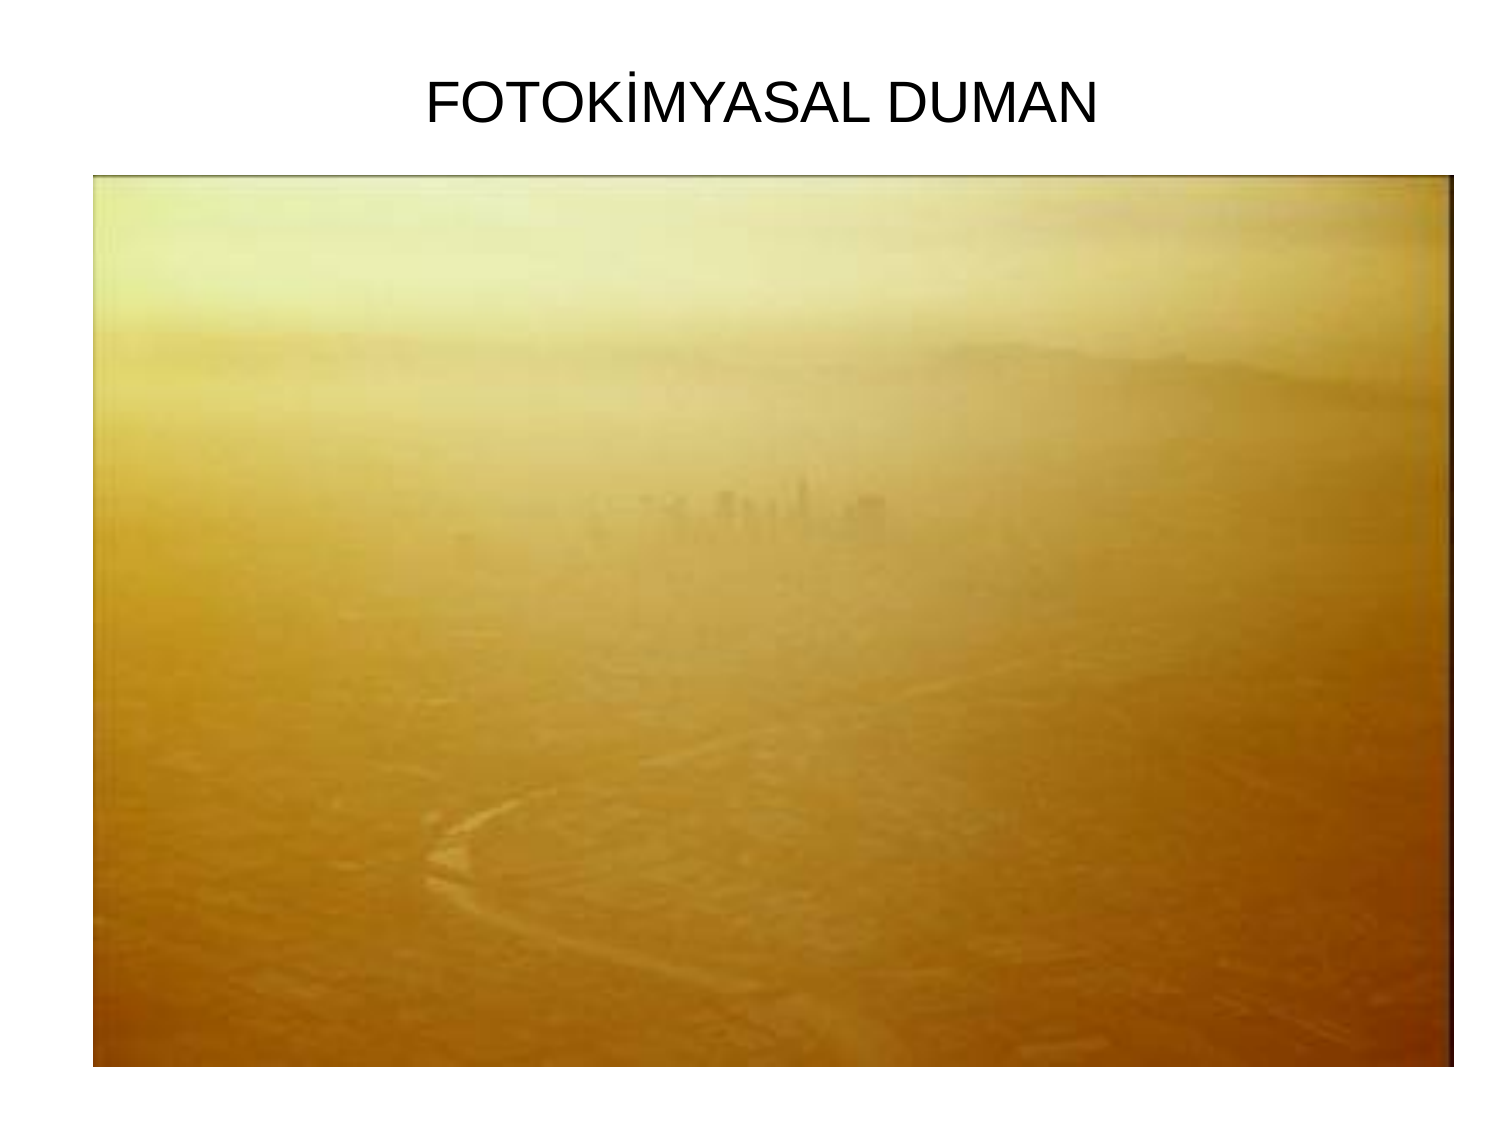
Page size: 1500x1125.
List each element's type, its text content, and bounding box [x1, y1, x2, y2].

picture [93, 175, 1454, 1067]
title FOTOKİMYASAL DUMAN [339, 34, 1185, 165]
